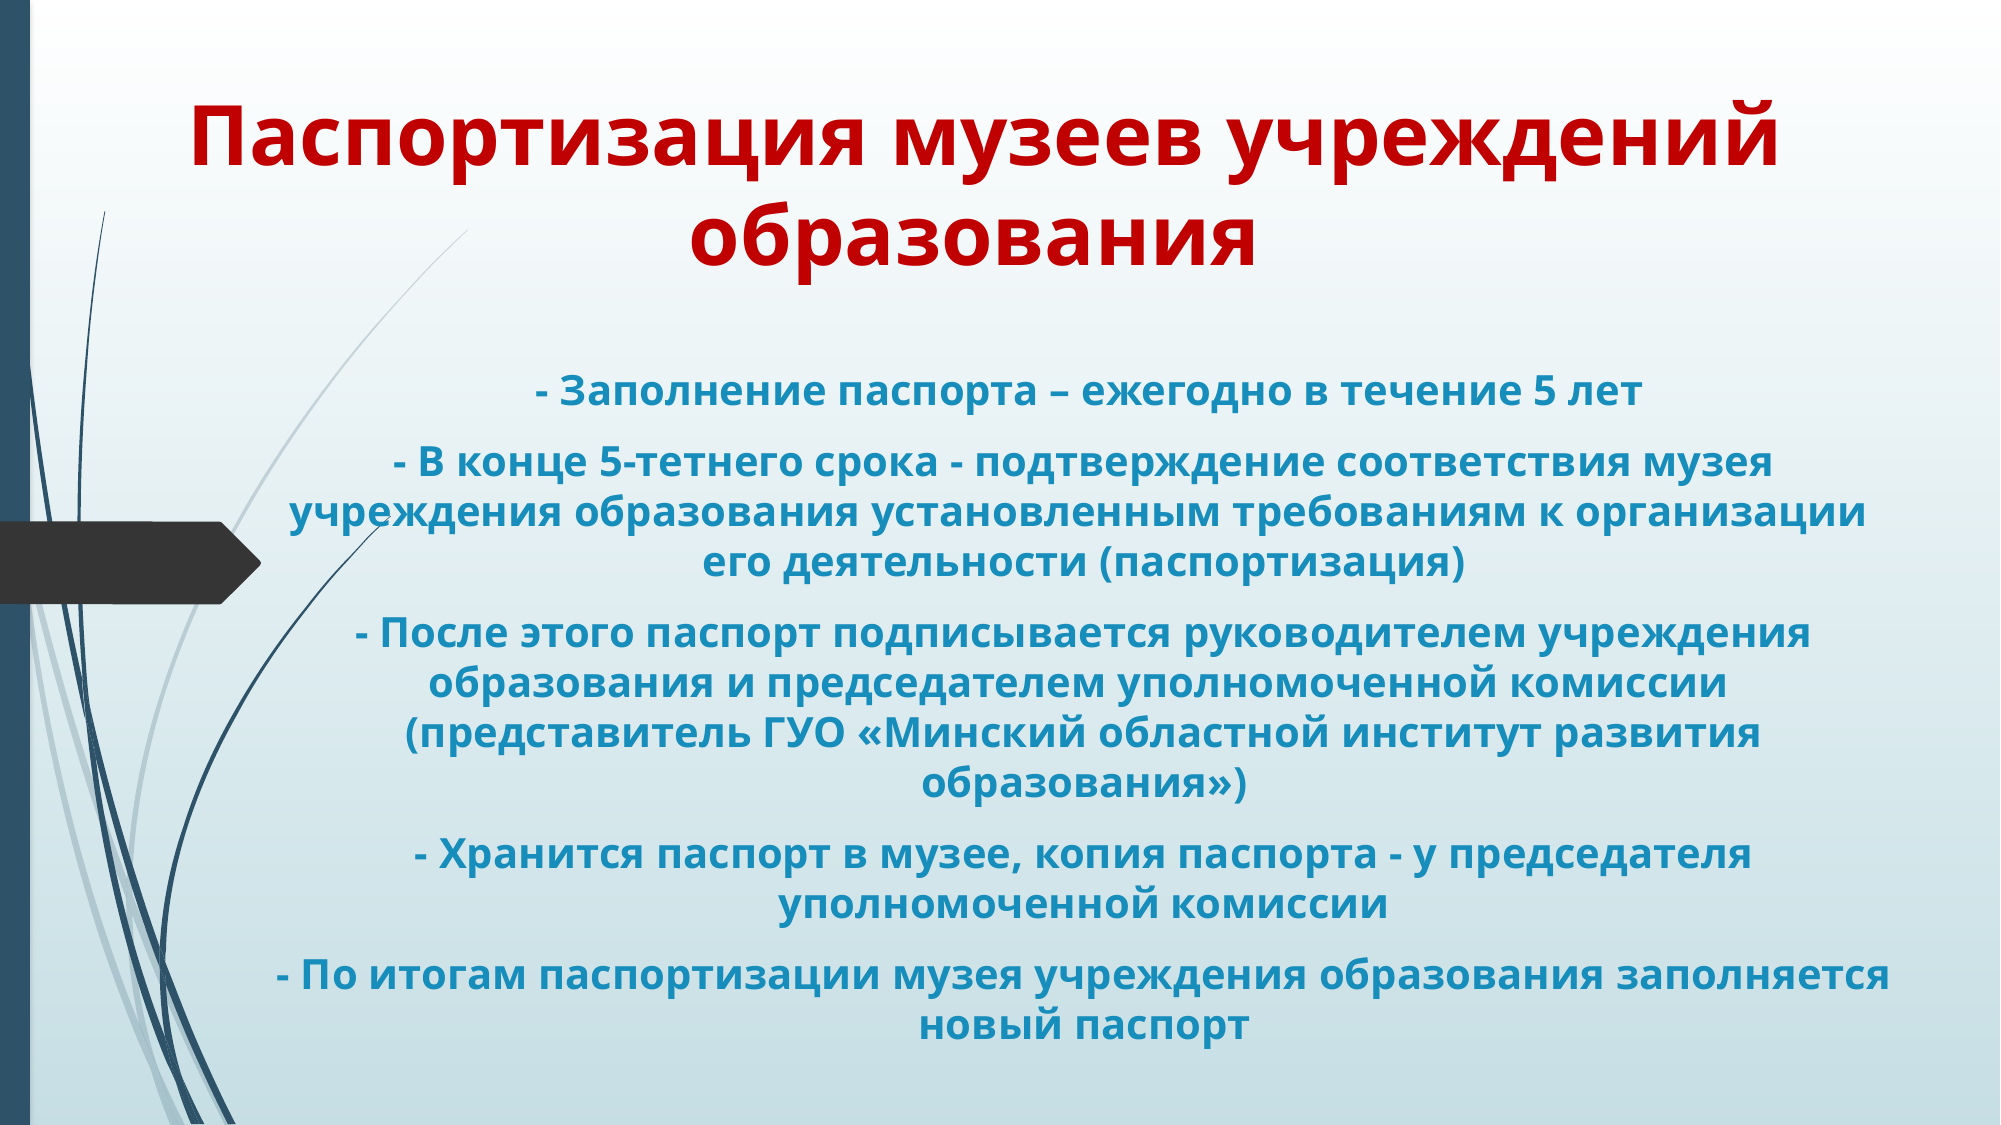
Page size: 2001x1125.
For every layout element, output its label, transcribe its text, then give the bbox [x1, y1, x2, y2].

title Паспортизация музеев учреждений образования [83, 0, 1888, 290]
list - Заполнение паспорта – ежегодно в течение 5 лет - В конце 5-тетнего срока - подтверждение соответствия музея учреждения образования установленным требованиям к организации его деятельности (паспортизация) - После этого паспорт подписывается руководителем учреждения образования и председателем уполномоченной комиссии (представитель ГУО «Минский областной институт развития образования») - Хранится паспорт в музее, копия паспорта - у председателя уполномоченной комиссии - По итогам паспортизации музея учреждения образования заполняется новый паспорт [239, 356, 1930, 1075]
